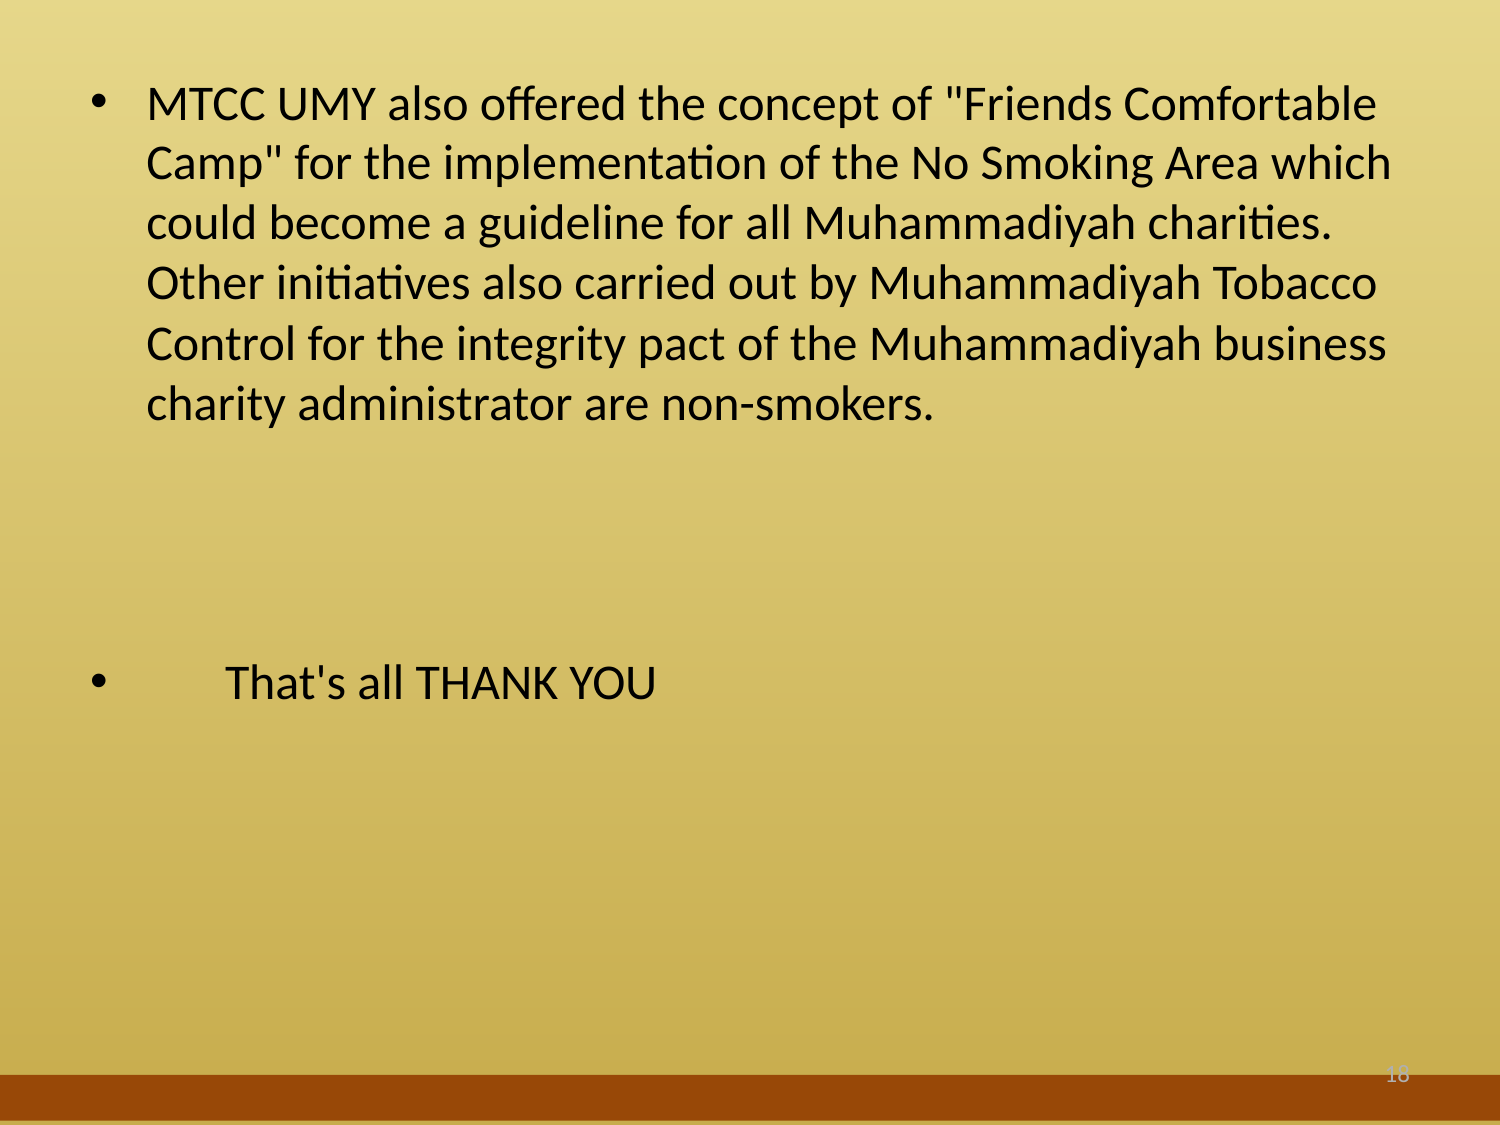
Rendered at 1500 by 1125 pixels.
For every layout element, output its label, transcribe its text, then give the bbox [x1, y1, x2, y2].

slide_number 18 [1074, 1042, 1425, 1103]
list MTCC UMY also offered the concept of "Friends Comfortable Camp" for the implementation of the No Smoking Area which could become a guideline for all Muhammadiyah charities. Other initiatives also carried out by Muhammadiyah Tobacco Control for the integrity pact of the Muhammadiyah business charity administrator are non-smokers. That's all THANK YOU [75, 62, 1425, 1005]
